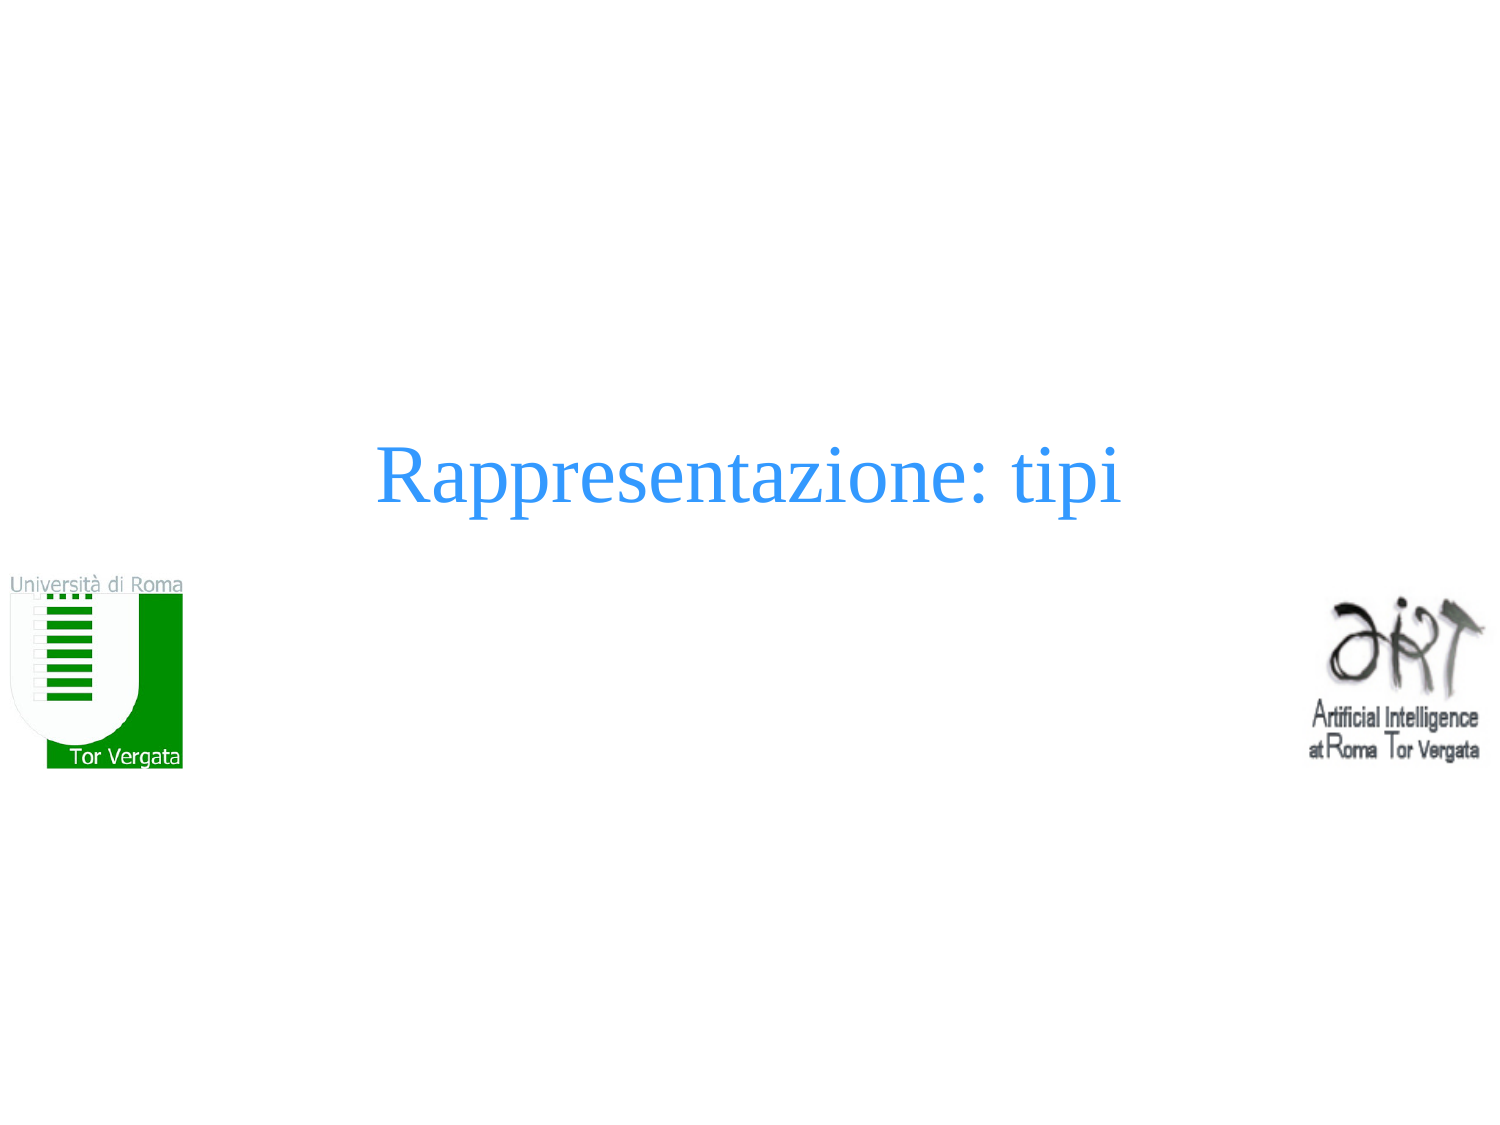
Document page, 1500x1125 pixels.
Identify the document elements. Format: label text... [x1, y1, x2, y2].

picture [1291, 586, 1500, 769]
title Rappresentazione: tipi [112, 374, 1388, 563]
picture [9, 573, 183, 769]
